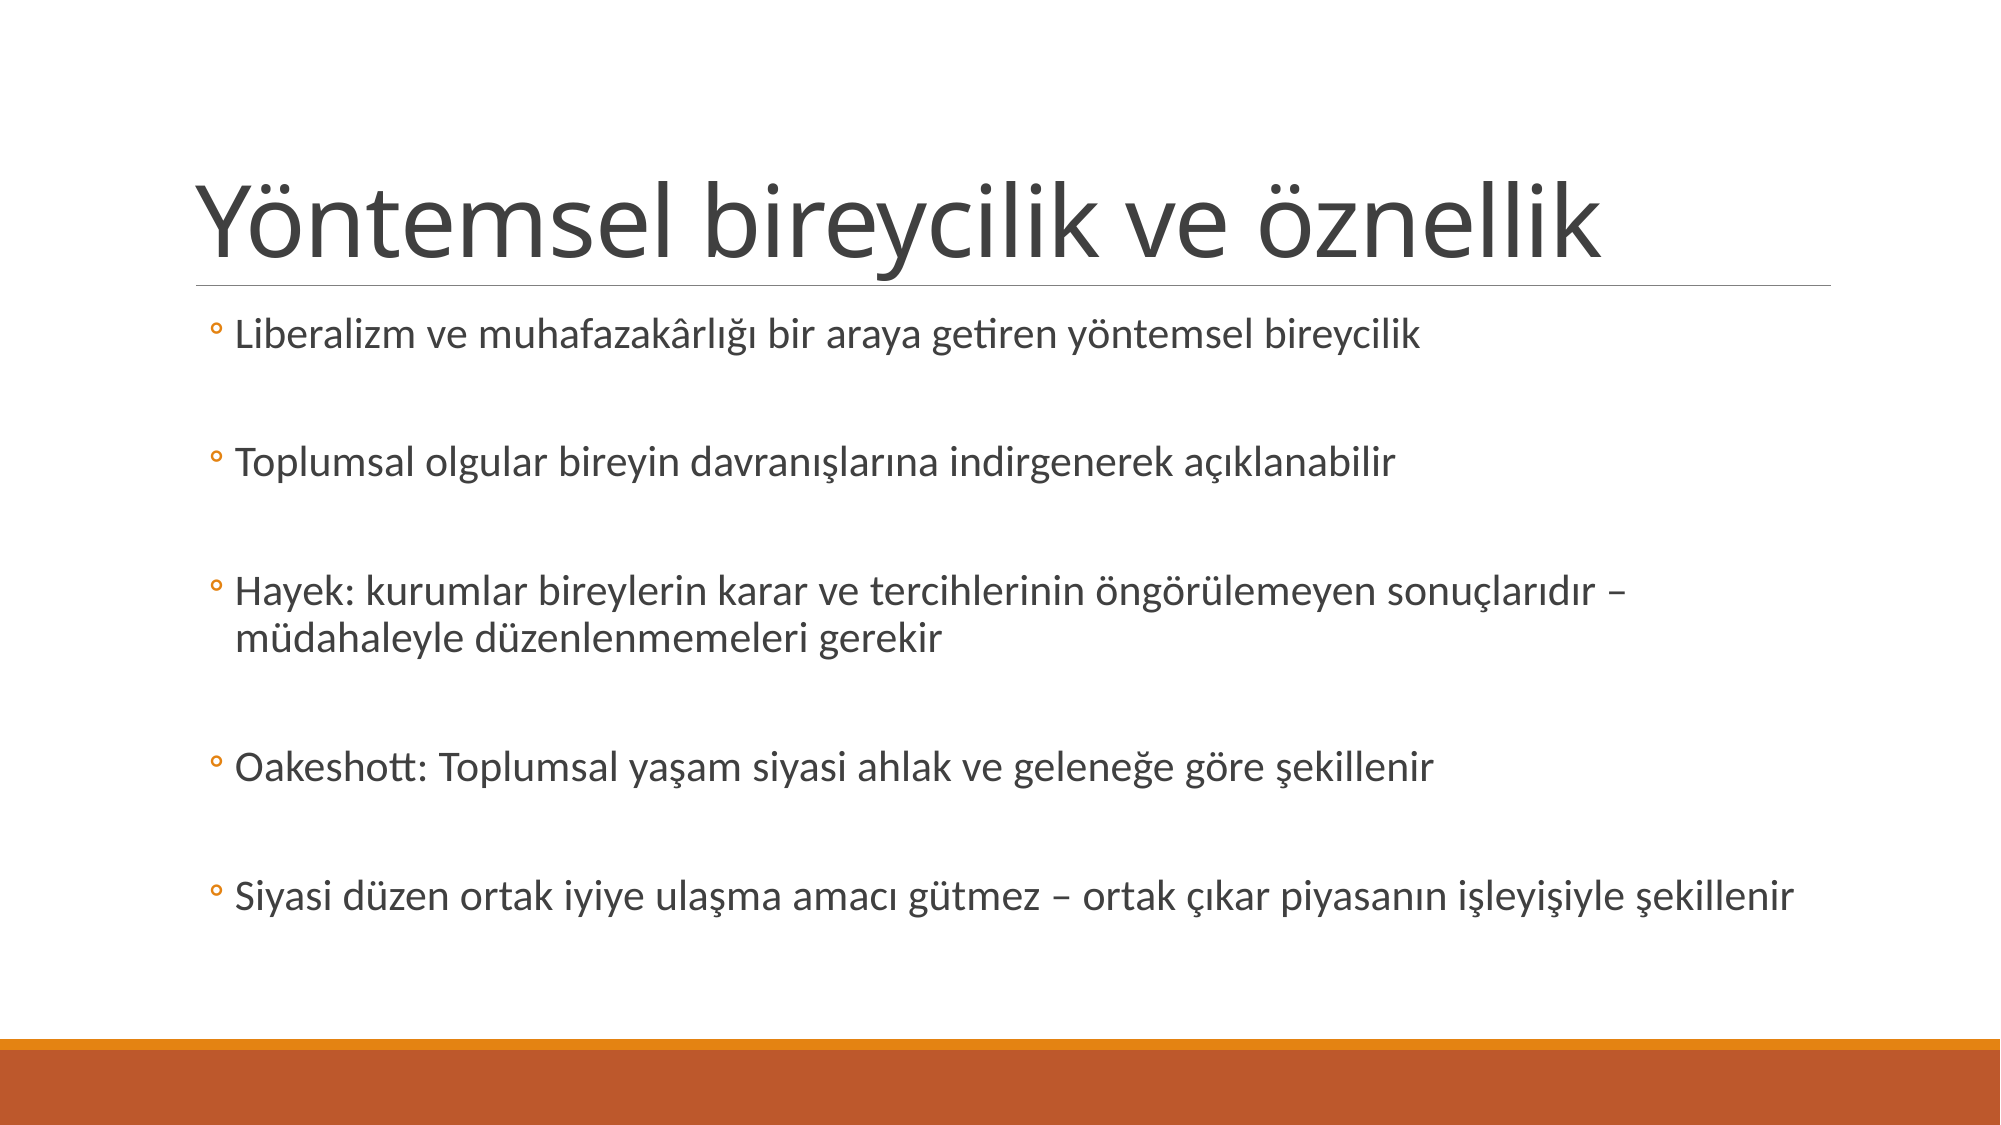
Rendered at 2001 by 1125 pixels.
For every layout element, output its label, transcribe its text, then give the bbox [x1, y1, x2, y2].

list Liberalizm ve muhafazakârlığı bir araya getiren yöntemsel bireycilik Toplumsal olgular bireyin davranışlarına indirgenerek açıklanabilir Hayek: kurumlar bireylerin karar ve tercihlerinin öngörülemeyen sonuçlarıdır – müdahaleyle düzenlenmemeleri gerekir Oakeshott: Toplumsal yaşam siyasi ahlak ve geleneğe göre şekillenir Siyasi düzen ortak iyiye ulaşma amacı gütmez – ortak çıkar piyasanın işleyişiyle şekillenir [180, 302, 1830, 963]
title Yöntemsel bireycilik ve öznellik [180, 47, 1830, 285]
